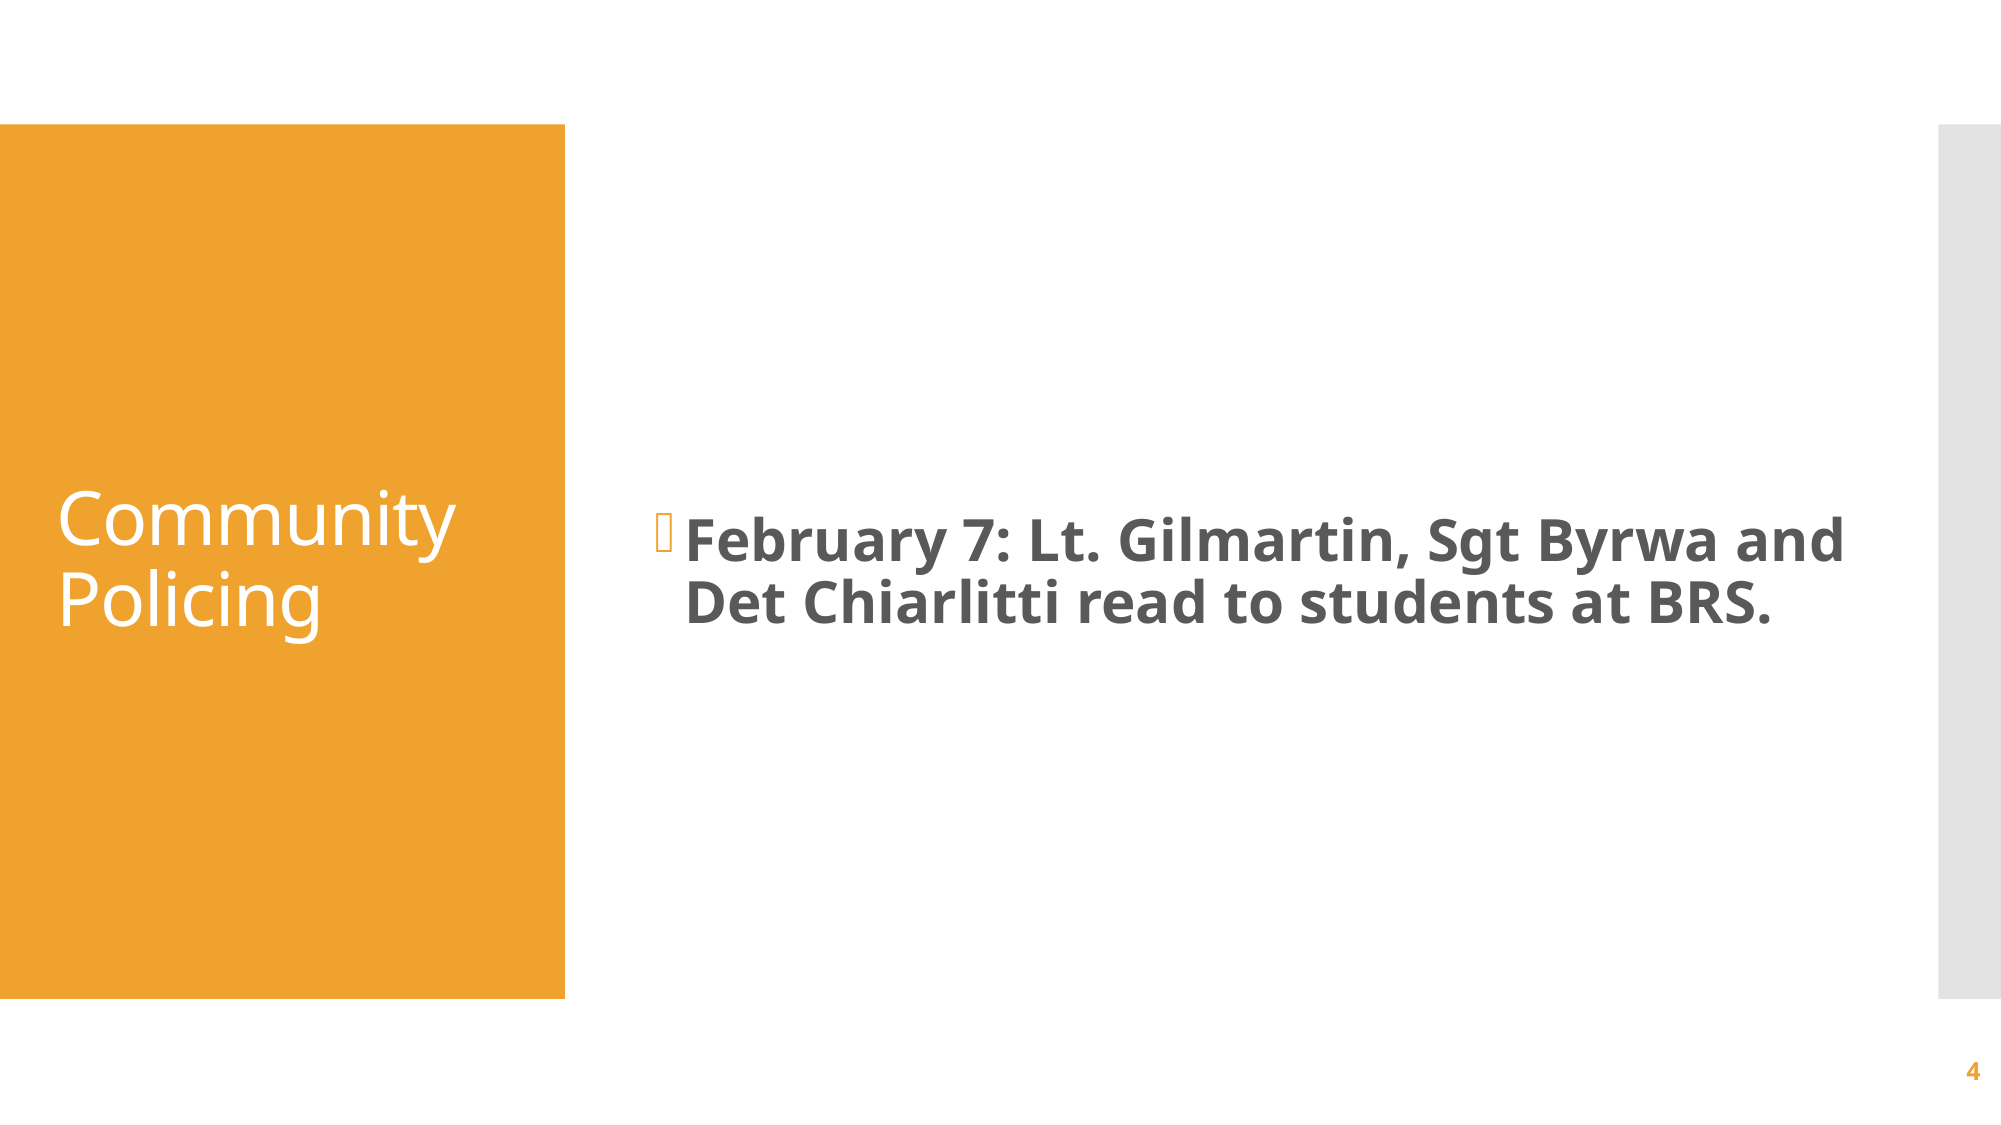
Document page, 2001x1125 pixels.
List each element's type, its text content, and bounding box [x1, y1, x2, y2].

slide_number 4 [1744, 1042, 1996, 1103]
list February 7: Lt. Gilmartin, Sgt Byrwa and Det Chiarlitti read to students at BRS. [639, 81, 1871, 1066]
title Community Policing [41, 184, 525, 940]
